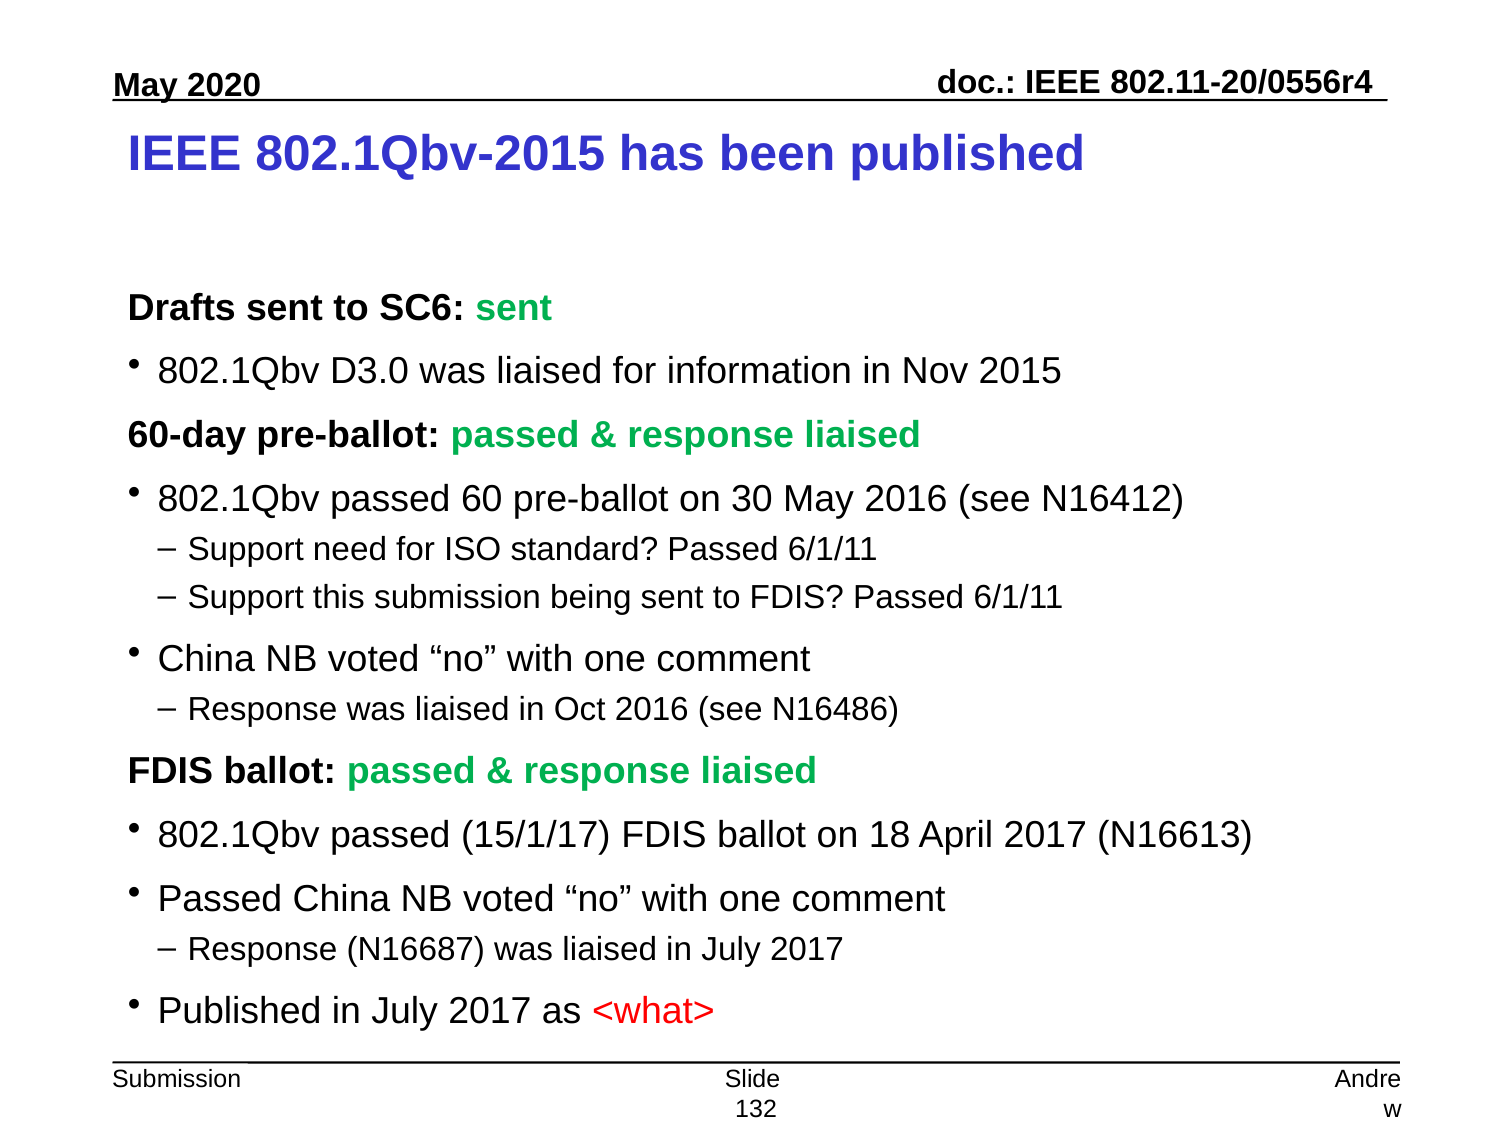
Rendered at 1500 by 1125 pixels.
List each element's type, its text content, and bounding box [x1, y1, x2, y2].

list Drafts sent to SC6: sent 802.1Qbv D3.0 was liaised for information in Nov 2015 60-day pre-ballot: passed & response liaised 802.1Qbv passed 60 pre-ballot on 30 May 2016 (see N16412) Support need for ISO standard? Passed 6/1/11 Support this submission being sent to FDIS? Passed 6/1/11 China NB voted “no” with one comment Response was liaised in Oct 2016 (see N16486) FDIS ballot: passed & response liaised 802.1Qbv passed (15/1/17) FDIS ballot on 18 April 2017 (N16613) Passed China NB voted “no” with one comment Response (N16687) was liaised in July 2017 Published in July 2017 as <what> [112, 275, 1388, 950]
title IEEE 802.1Qbv-2015 has been published [112, 112, 1388, 275]
slide_number Slide 132 [709, 1061, 803, 1093]
footer Andrew Myles, Cisco [1320, 1061, 1402, 1093]
